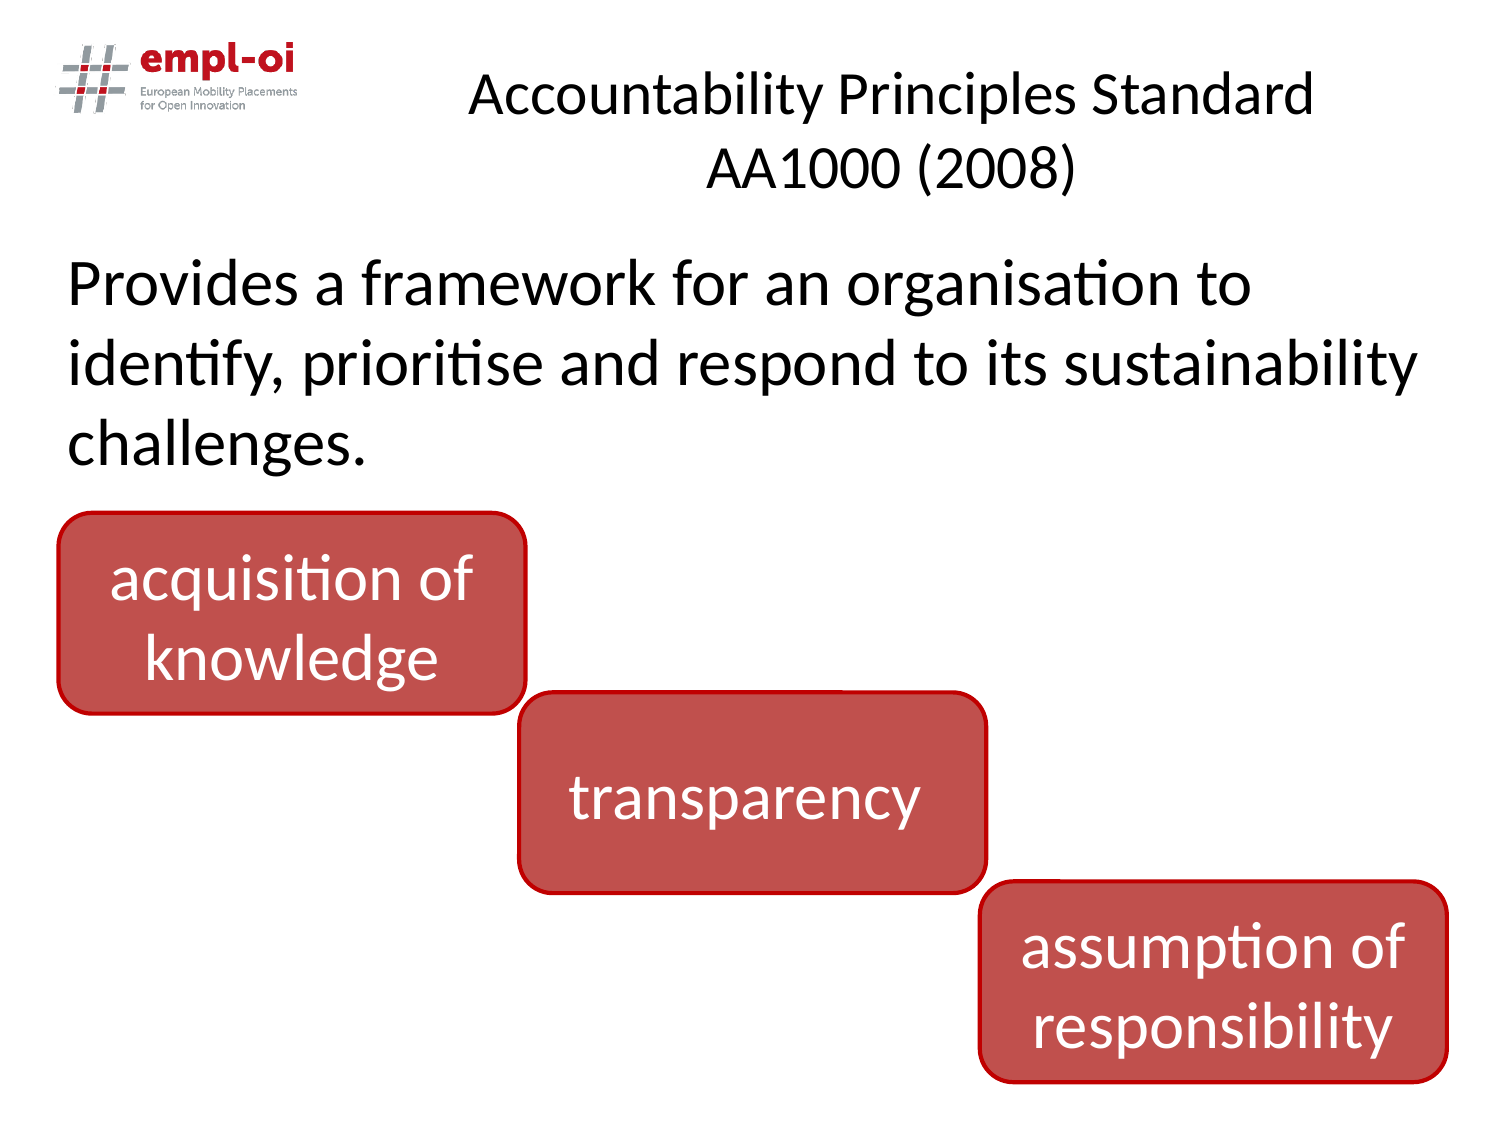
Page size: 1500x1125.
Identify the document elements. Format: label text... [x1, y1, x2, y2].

text_box Provides a framework for an organisation to identify, prioritise and respond to its sustainability challenges. [53, 231, 1447, 487]
picture [52, 42, 297, 114]
text_box acquisition of knowledge [56, 510, 528, 716]
text_box assumption of responsibility [977, 879, 1449, 1085]
title Accountability Principles Standard AA1000 (2008) [360, 45, 1425, 209]
text_box transparency [516, 690, 989, 896]
